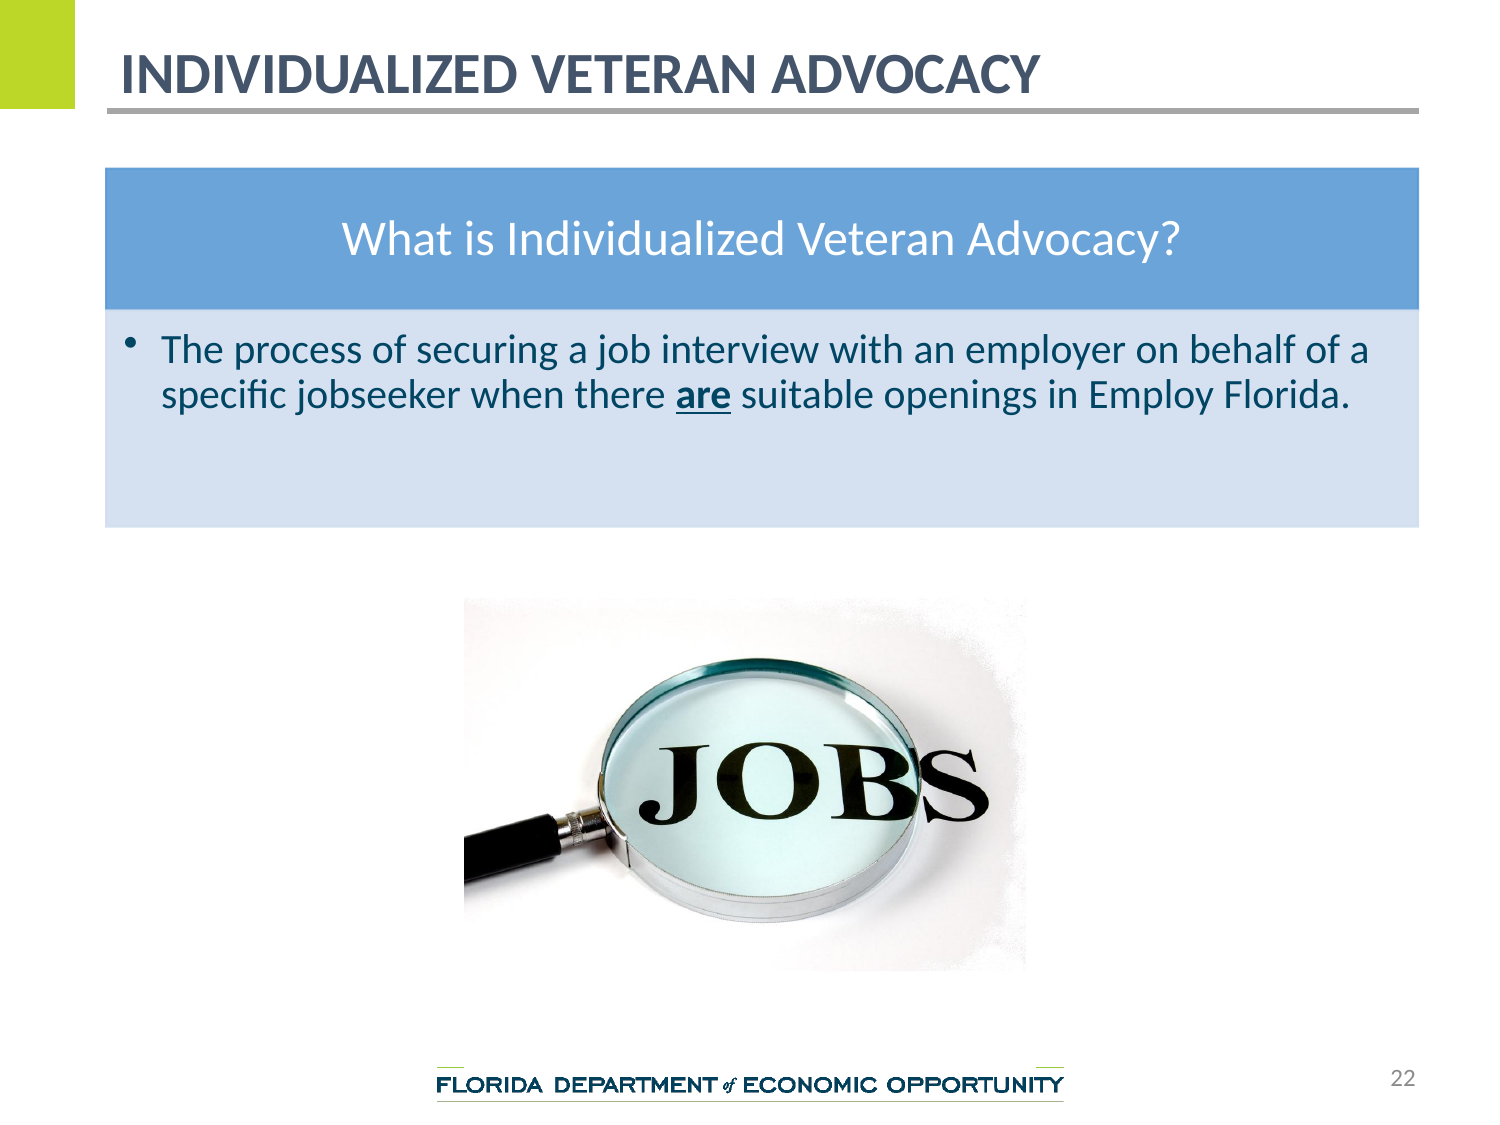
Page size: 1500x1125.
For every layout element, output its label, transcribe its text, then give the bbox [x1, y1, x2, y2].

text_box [106, 166, 1419, 529]
picture [437, 538, 1064, 1102]
text_box INDIVIDUALIZED VETERAN ADVOCACY [106, 41, 1425, 99]
slide_number 22 [1093, 1046, 1431, 1107]
picture [470, 1081, 480, 1089]
text_box [0, 0, 76, 110]
